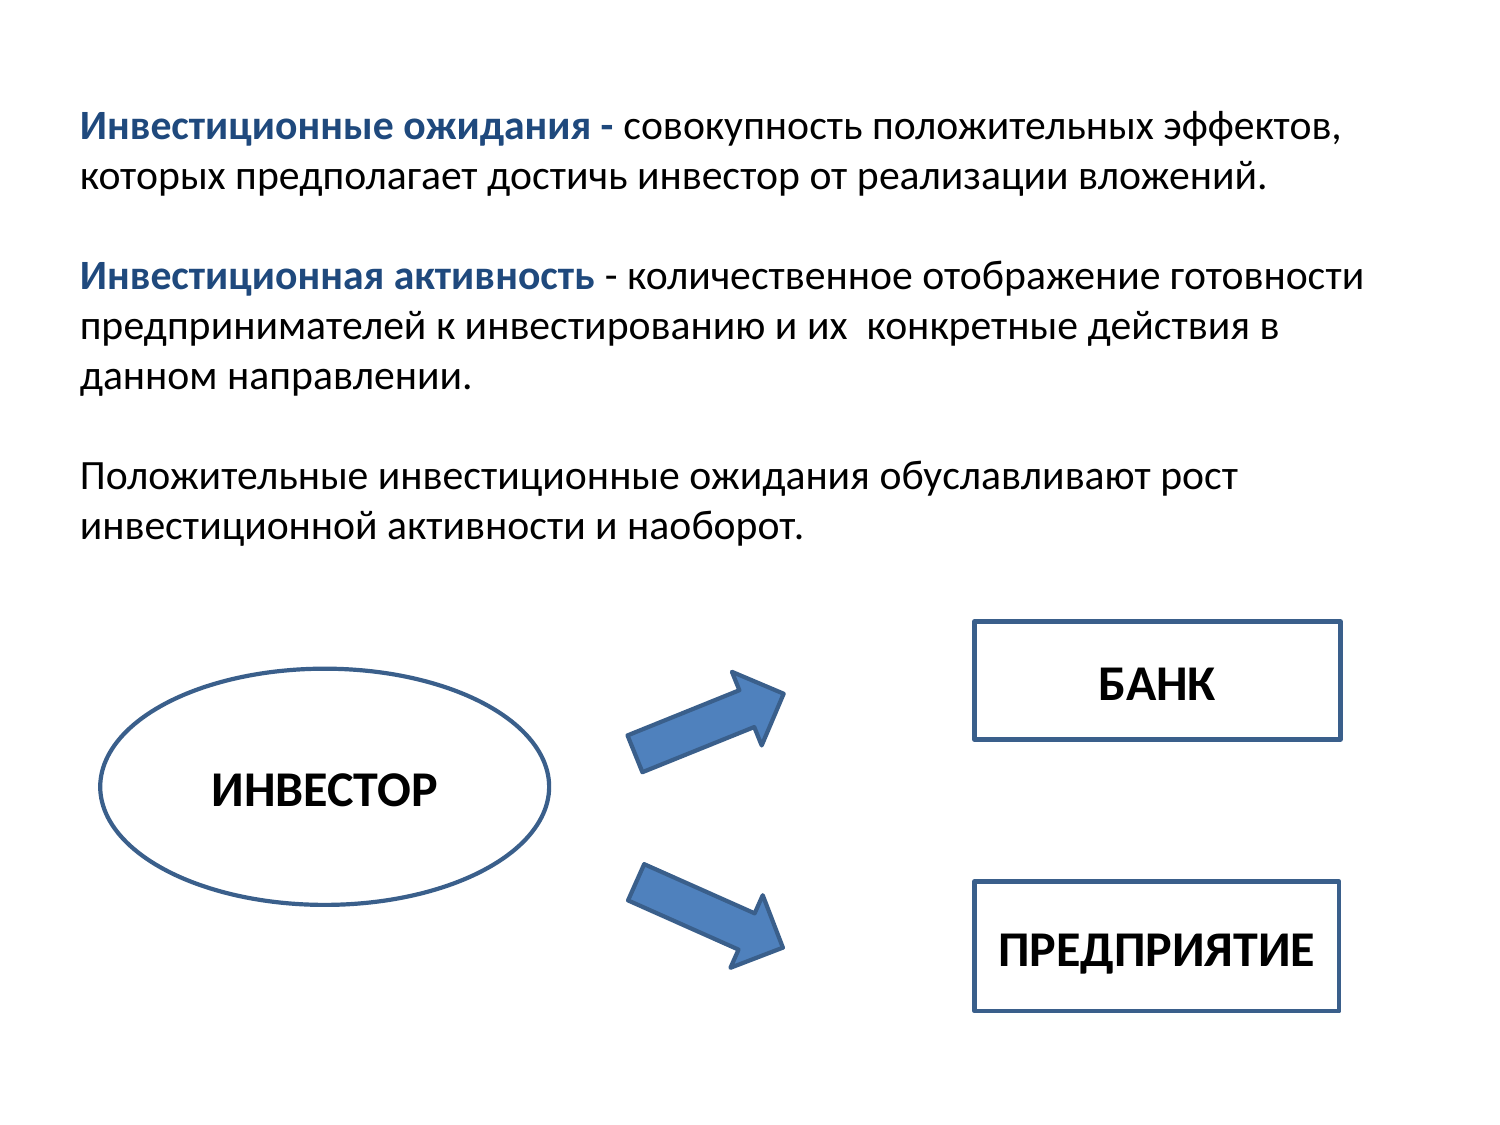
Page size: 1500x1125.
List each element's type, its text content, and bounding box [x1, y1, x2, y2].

text_box [626, 862, 785, 970]
text_box [625, 669, 786, 775]
list Инвестиционные ожидания - совокупность положительных эффектов, которых предполагает достичь инвестор от реализации вложений. Инвестиционная активность - количественное отображение готовности предпринимателей к инвестированию и их конкретные действия в данном направлении. Положительные инвестиционные ожидания обуславливают рост инвестиционной активности и наоборот. [64, 90, 1412, 1047]
text_box ИНВЕСТОР [98, 666, 552, 907]
text_box ПРЕДПРИЯТИЕ [972, 879, 1341, 1013]
text_box БАНК [972, 619, 1343, 742]
